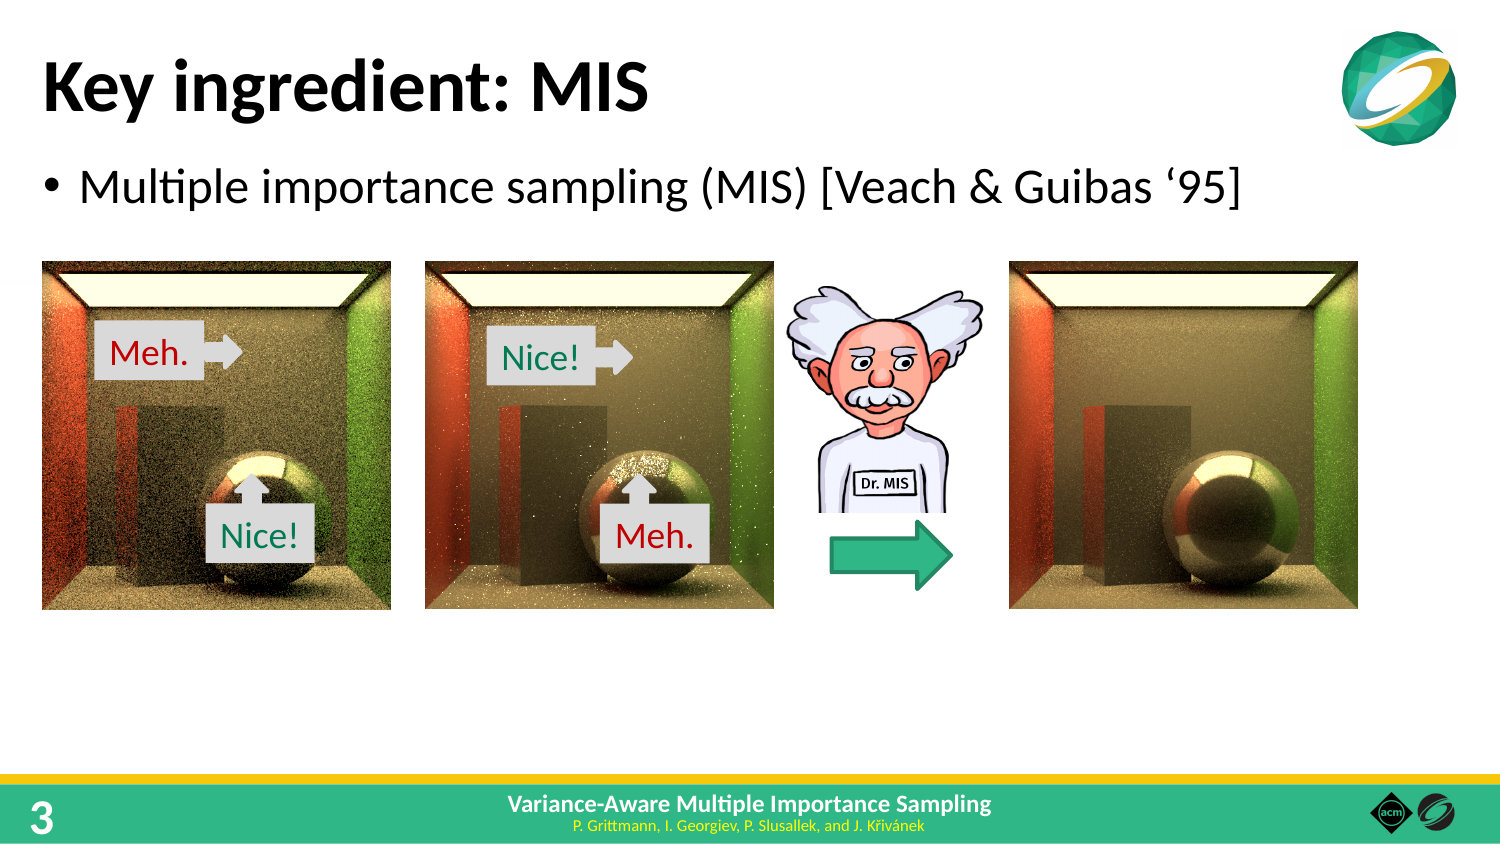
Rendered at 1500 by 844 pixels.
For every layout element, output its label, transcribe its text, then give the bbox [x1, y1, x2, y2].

picture [0, 261, 391, 610]
picture [1341, 29, 1457, 149]
picture [425, 260, 990, 610]
list Multiple importance sampling (MIS) [Veach & Guibas ‘95] [43, 159, 1457, 752]
slide_number 3 [13, 791, 152, 837]
title Key ingredient: MIS [43, 36, 1322, 142]
picture [1368, 785, 1463, 839]
picture [1009, 260, 1358, 610]
text_box [829, 522, 954, 591]
